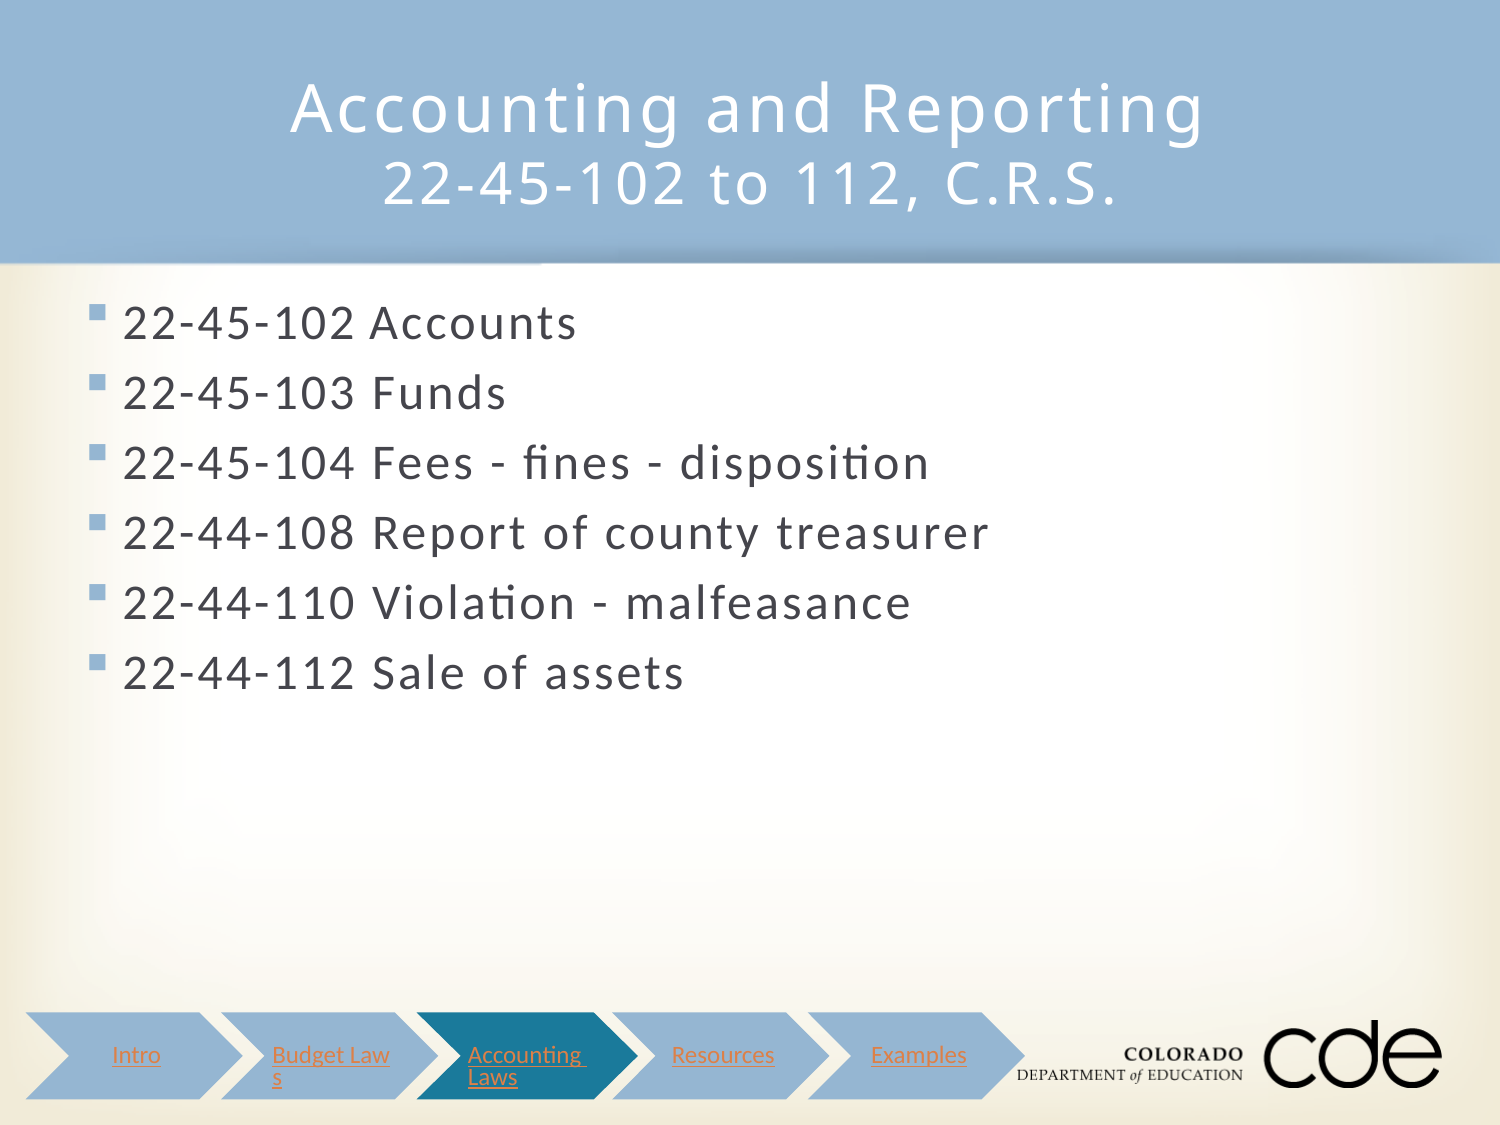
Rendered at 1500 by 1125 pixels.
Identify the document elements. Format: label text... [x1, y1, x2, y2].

list 22-45-102 Accounts 22-45-103 Funds 22-45-104 Fees - fines - disposition 22-44-108 Report of county treasurer 22-44-110 Violation - malfeasance 22-44-112 Sale of assets [62, 281, 1442, 1005]
picture [0, 0, 1500, 1125]
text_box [25, 1012, 1026, 1100]
title Accounting and Reporting 22-45-102 to 112, C.R.S. [62, 58, 1438, 232]
